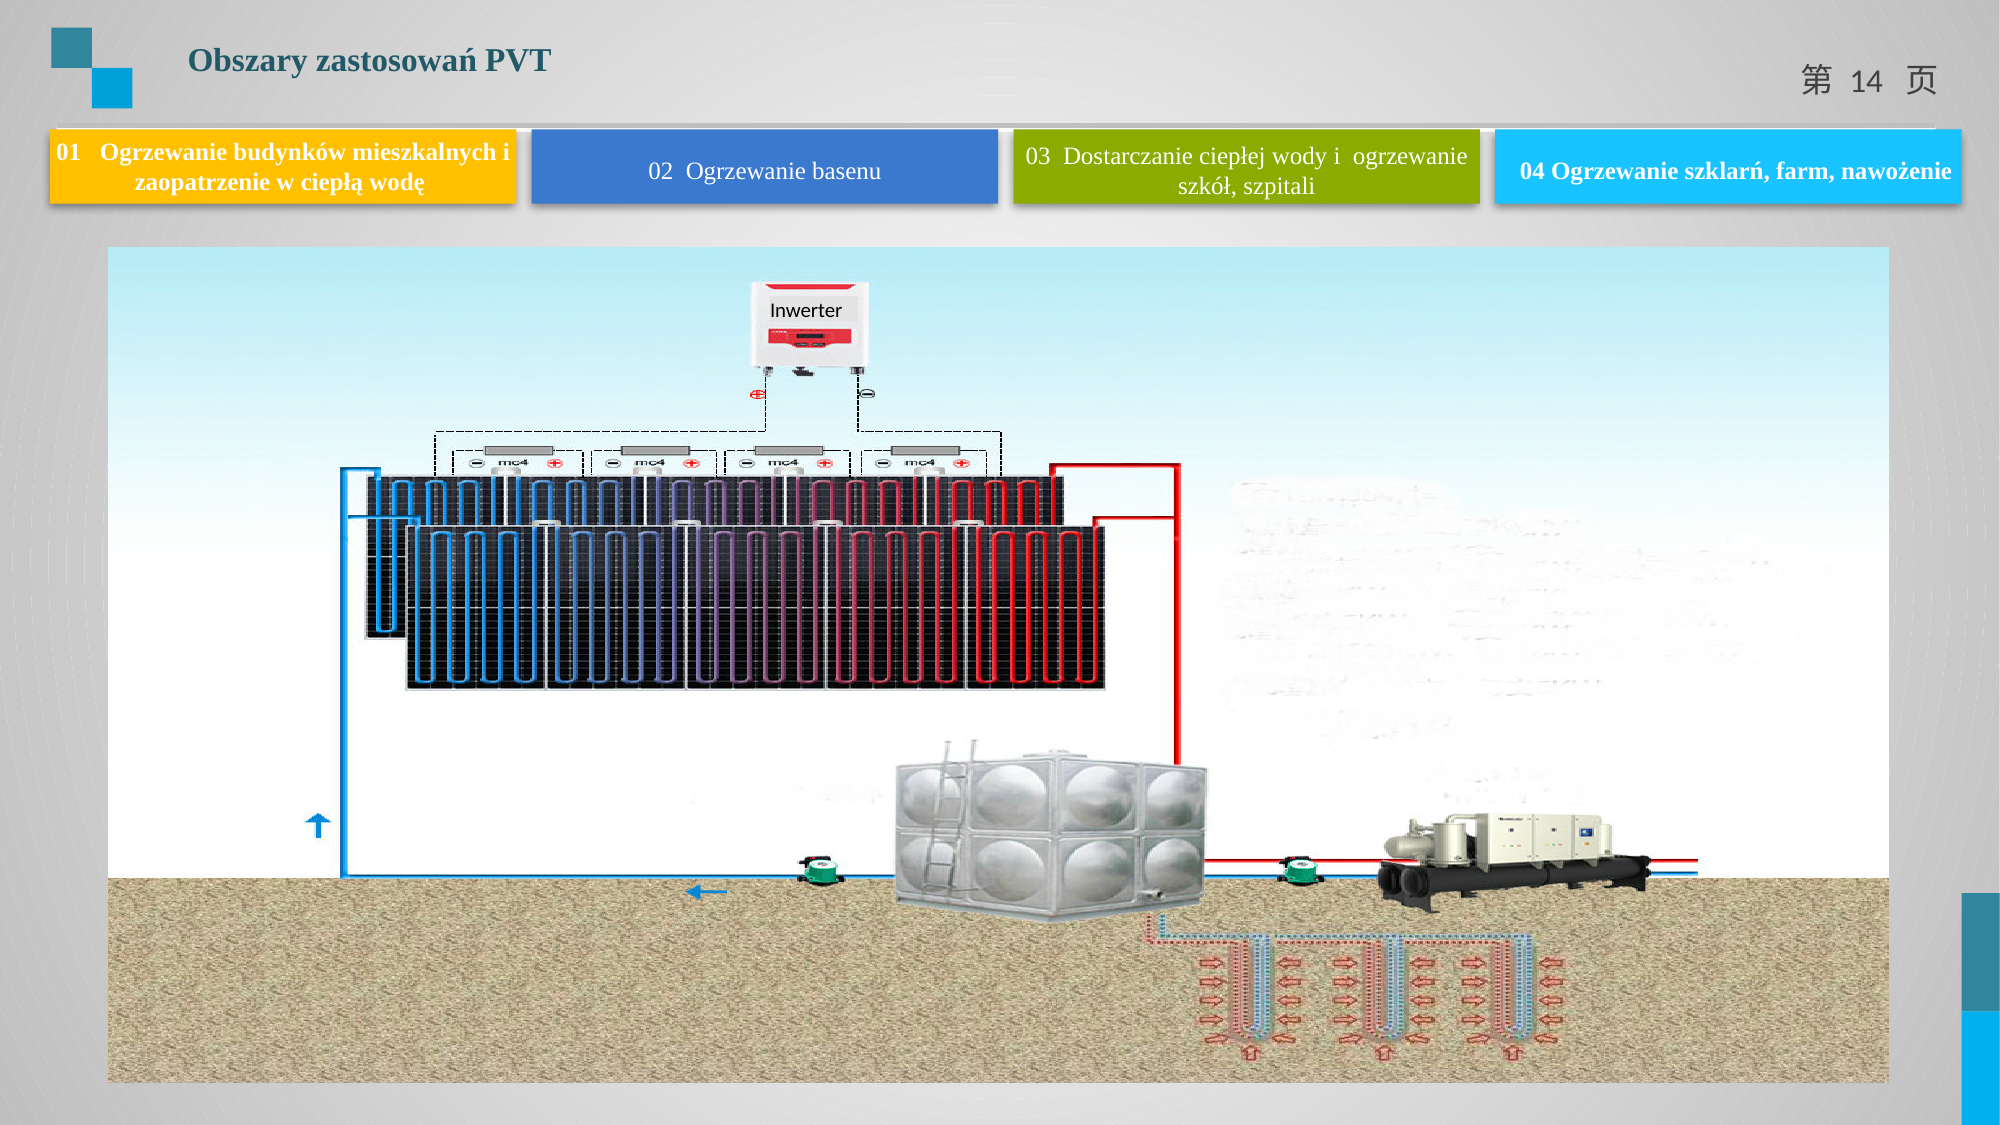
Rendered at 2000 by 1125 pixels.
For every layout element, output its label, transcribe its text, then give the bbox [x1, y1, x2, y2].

text_box [1493, 127, 1964, 206]
text_box Obszary zastosowań PVT [173, 30, 611, 86]
text_box 03 Dostarczanie ciepłej wody i ogrzewanie szkół, szpitali [1013, 139, 1480, 200]
picture [108, 247, 1889, 1083]
text_box 02 Ogrzewanie basenu [531, 154, 999, 185]
text_box [48, 127, 519, 206]
text_box 01 Ogrzewanie budynków mieszkalnych i zaopatrzenie w ciepłą wodę [49, 135, 517, 196]
text_box [1011, 127, 1482, 206]
text_box [530, 127, 1000, 206]
text_box 04 Ogrzewanie szklarń, farm, nawożenie [1495, 154, 1977, 185]
